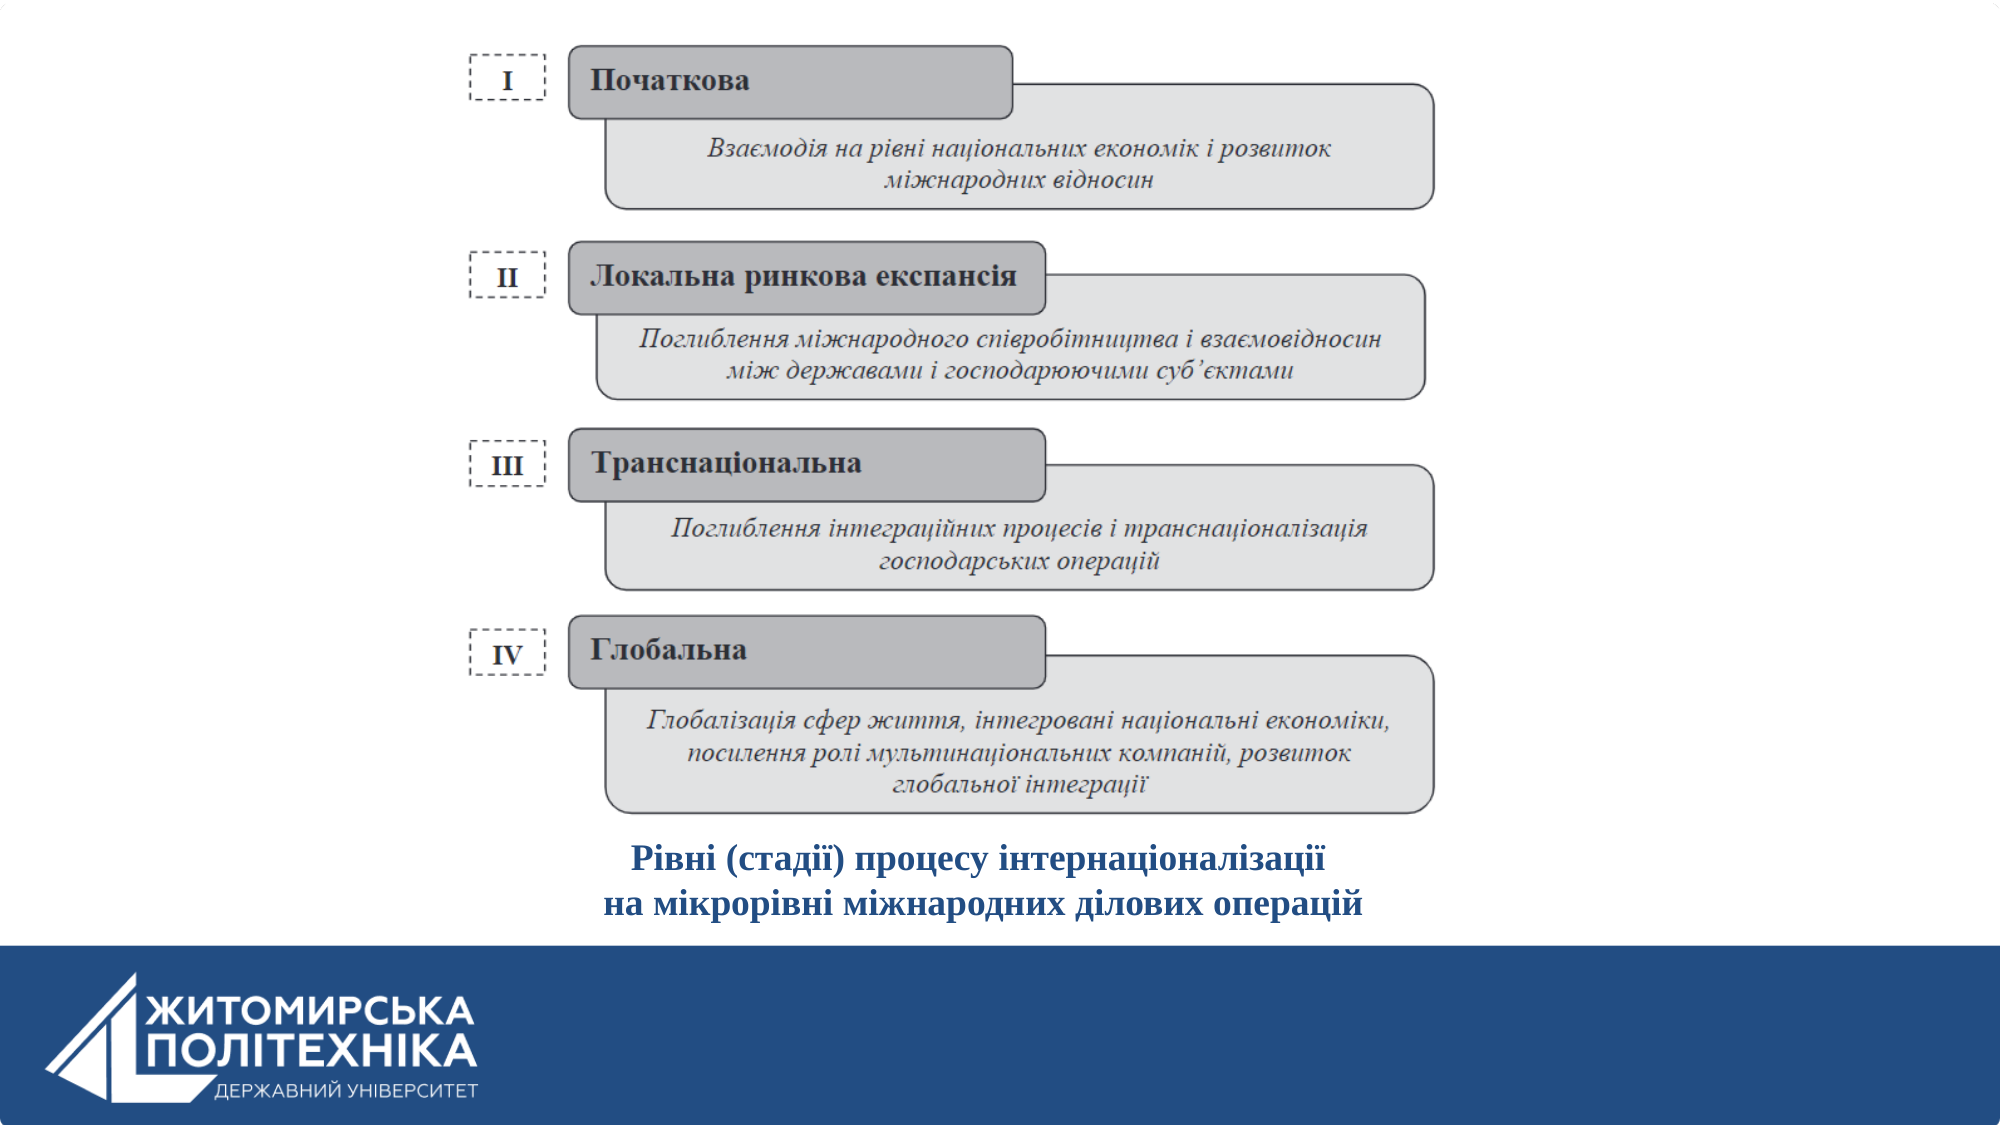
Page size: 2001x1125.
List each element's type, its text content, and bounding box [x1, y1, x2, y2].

picture [0, 3, 2000, 1125]
text_box Рівні (стадії) процесу інтернаціоналізації на мікрорівні міжнародних ділових операцій [407, 826, 1560, 931]
